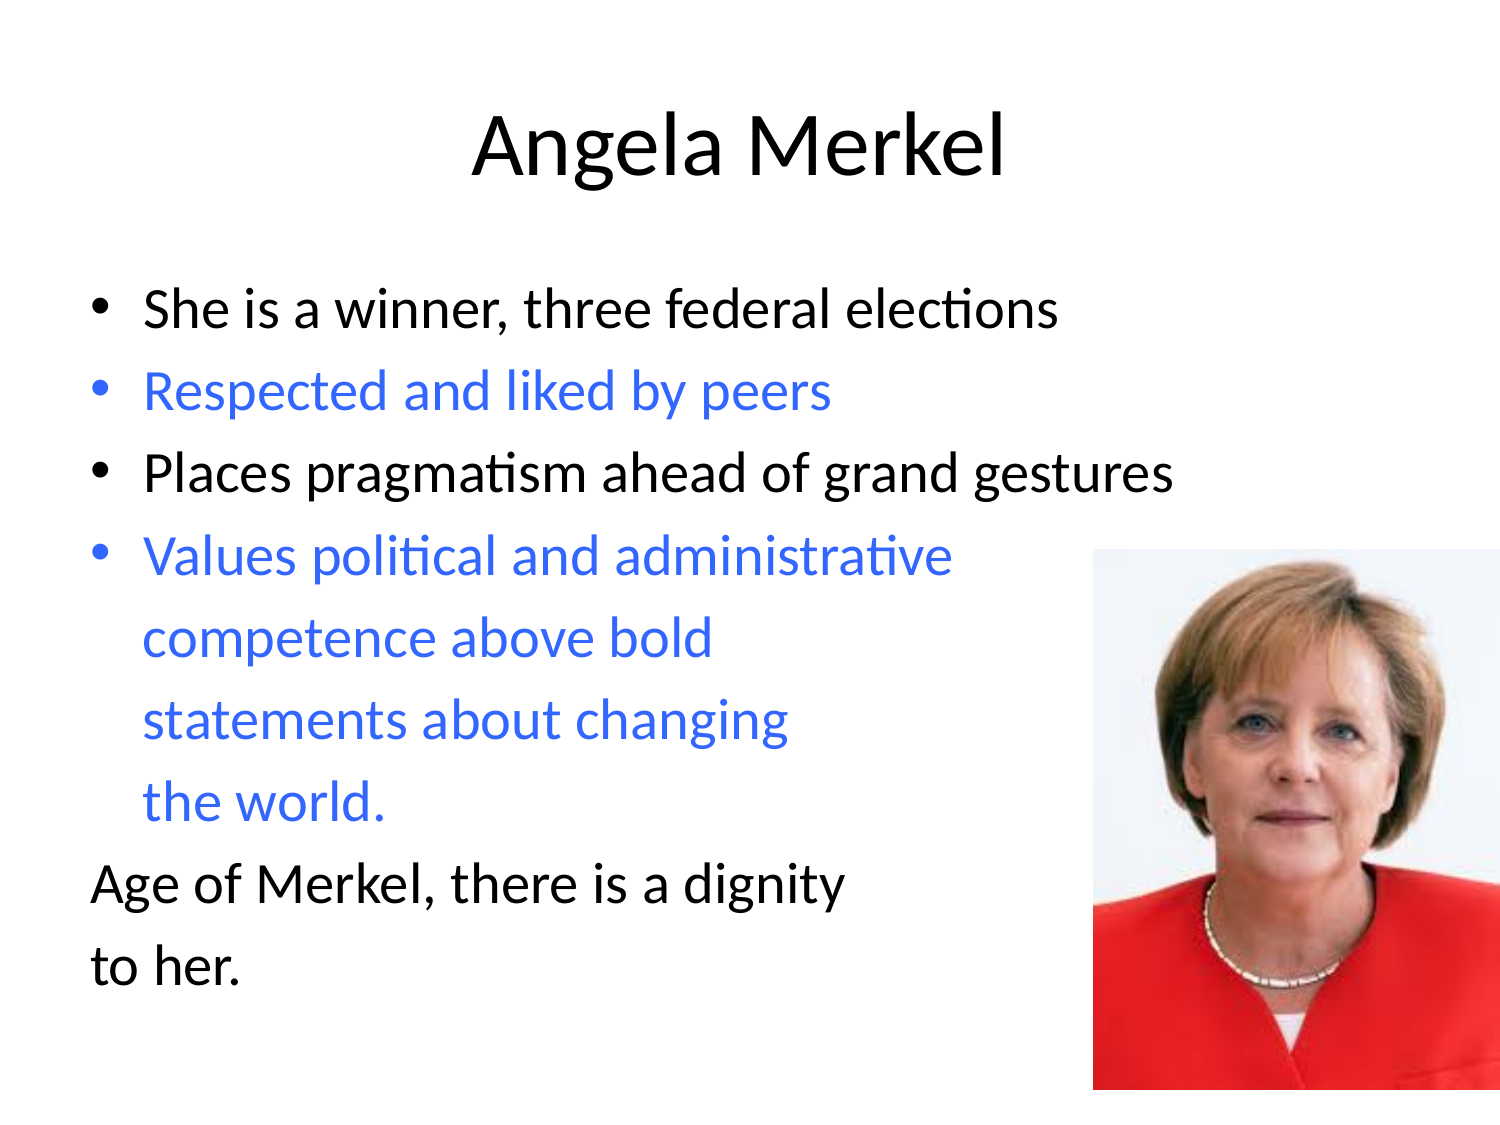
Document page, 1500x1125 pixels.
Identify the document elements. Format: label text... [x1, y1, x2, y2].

list She is a winner, three federal elections Respected and liked by peers Places pragmatism ahead of grand gestures Values political and administrative competence above bold statements about changing the world. Age of Merkel, there is a dignity to her. [75, 262, 1425, 1005]
title Angela Merkel [75, 45, 1425, 233]
picture [1093, 549, 1500, 1090]
